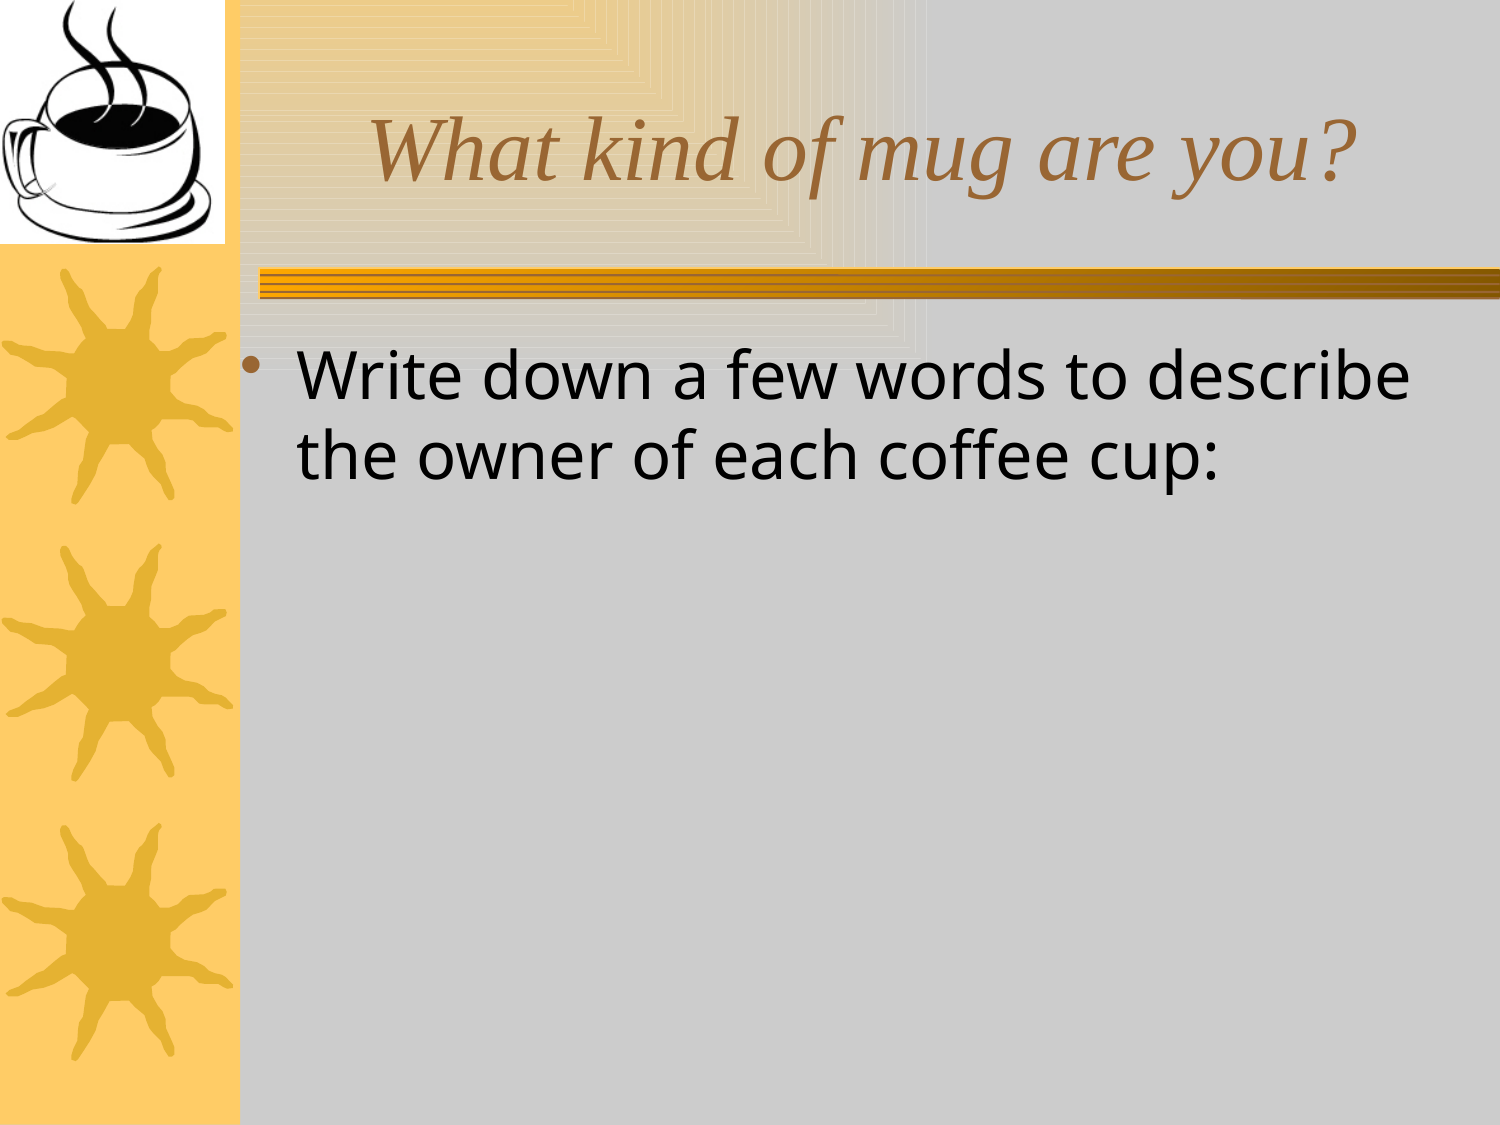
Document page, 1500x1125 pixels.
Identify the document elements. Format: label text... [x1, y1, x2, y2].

list Write down a few words to describe the owner of each coffee cup: [224, 324, 1500, 1000]
title What kind of mug are you? [224, 50, 1500, 238]
picture [0, 0, 225, 244]
